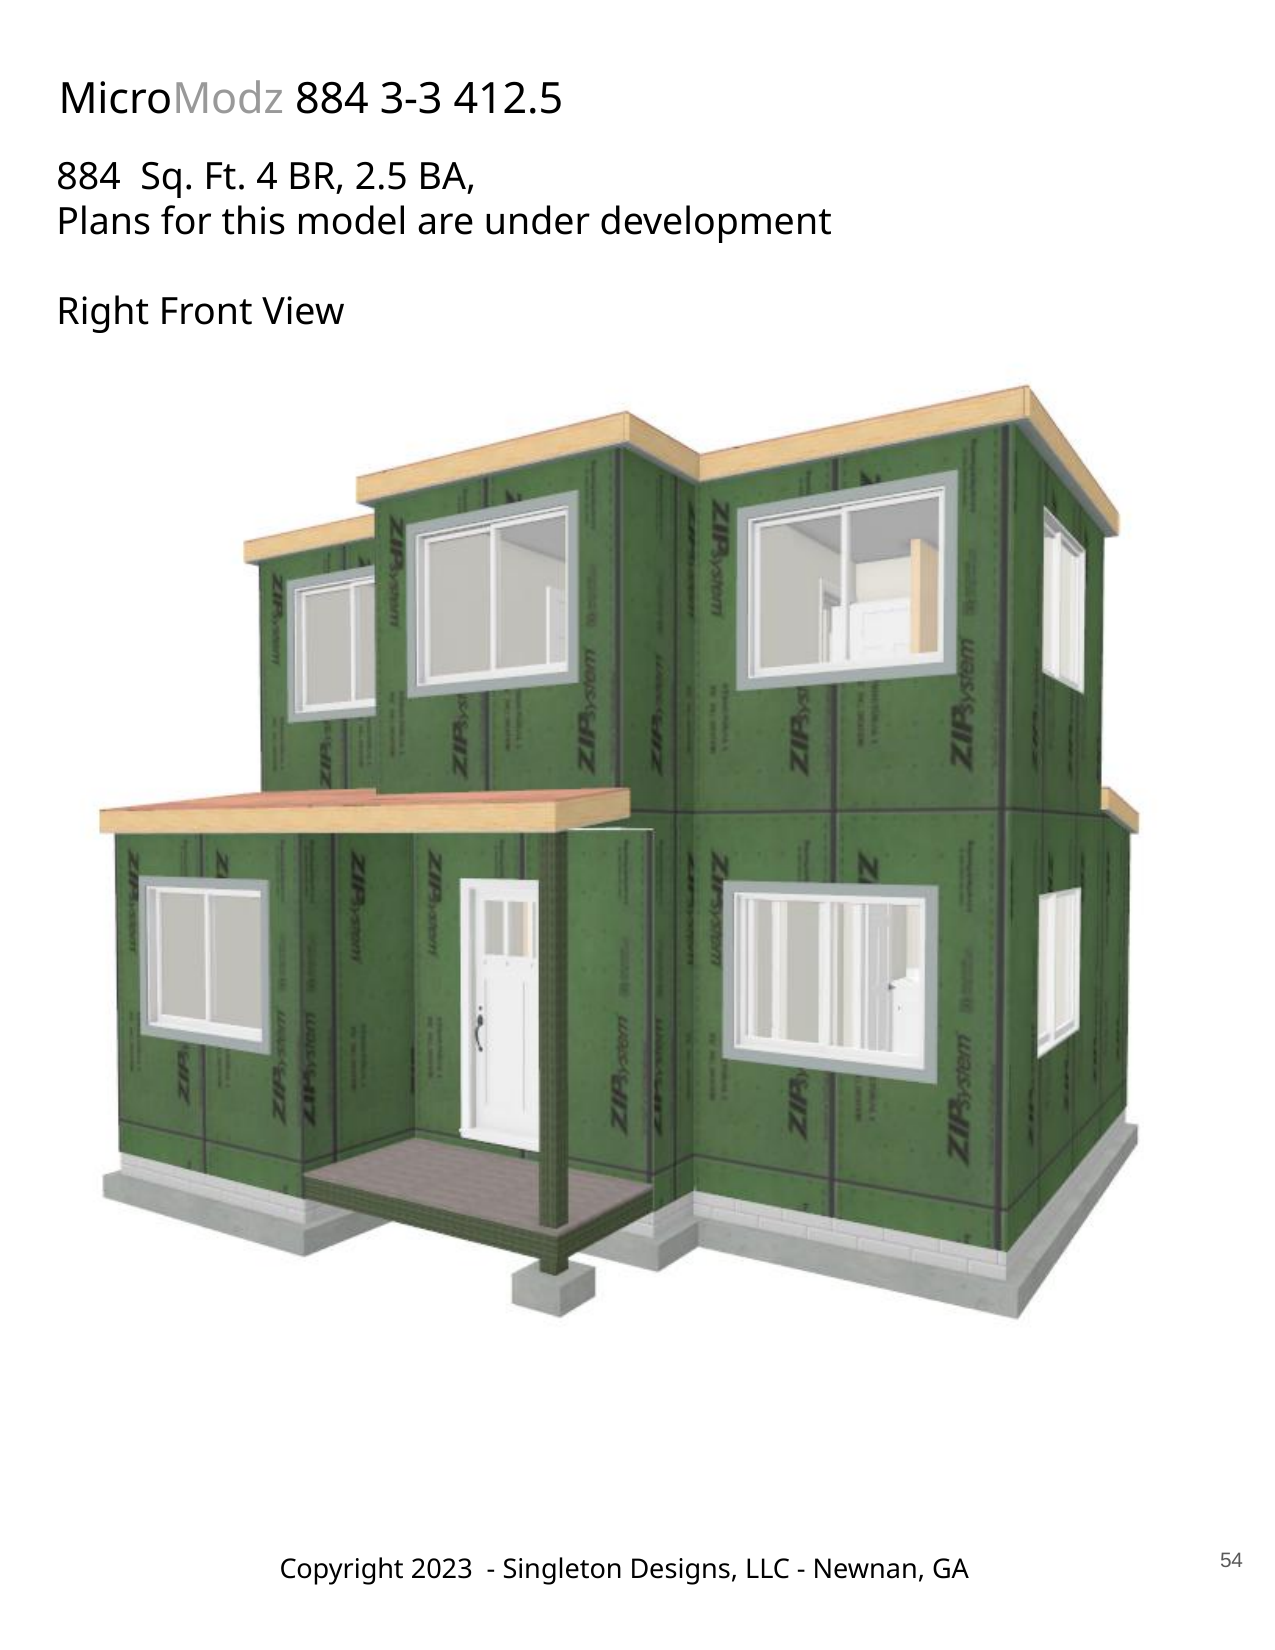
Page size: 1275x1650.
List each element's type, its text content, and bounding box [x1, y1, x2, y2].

slide_number ‹#› [1181, 1495, 1258, 1623]
title MicroModz 884 3-3 412.5 [43, 55, 1232, 136]
text_box 884 Sq. Ft. 4 BR, 2.5 BA, Plans for this model are under development Right Front View [41, 136, 1232, 360]
text_box Copyright 2023 - Singleton Designs, LLC - Newnan, GA [66, 1511, 1181, 1600]
picture [56, 289, 1219, 1448]
